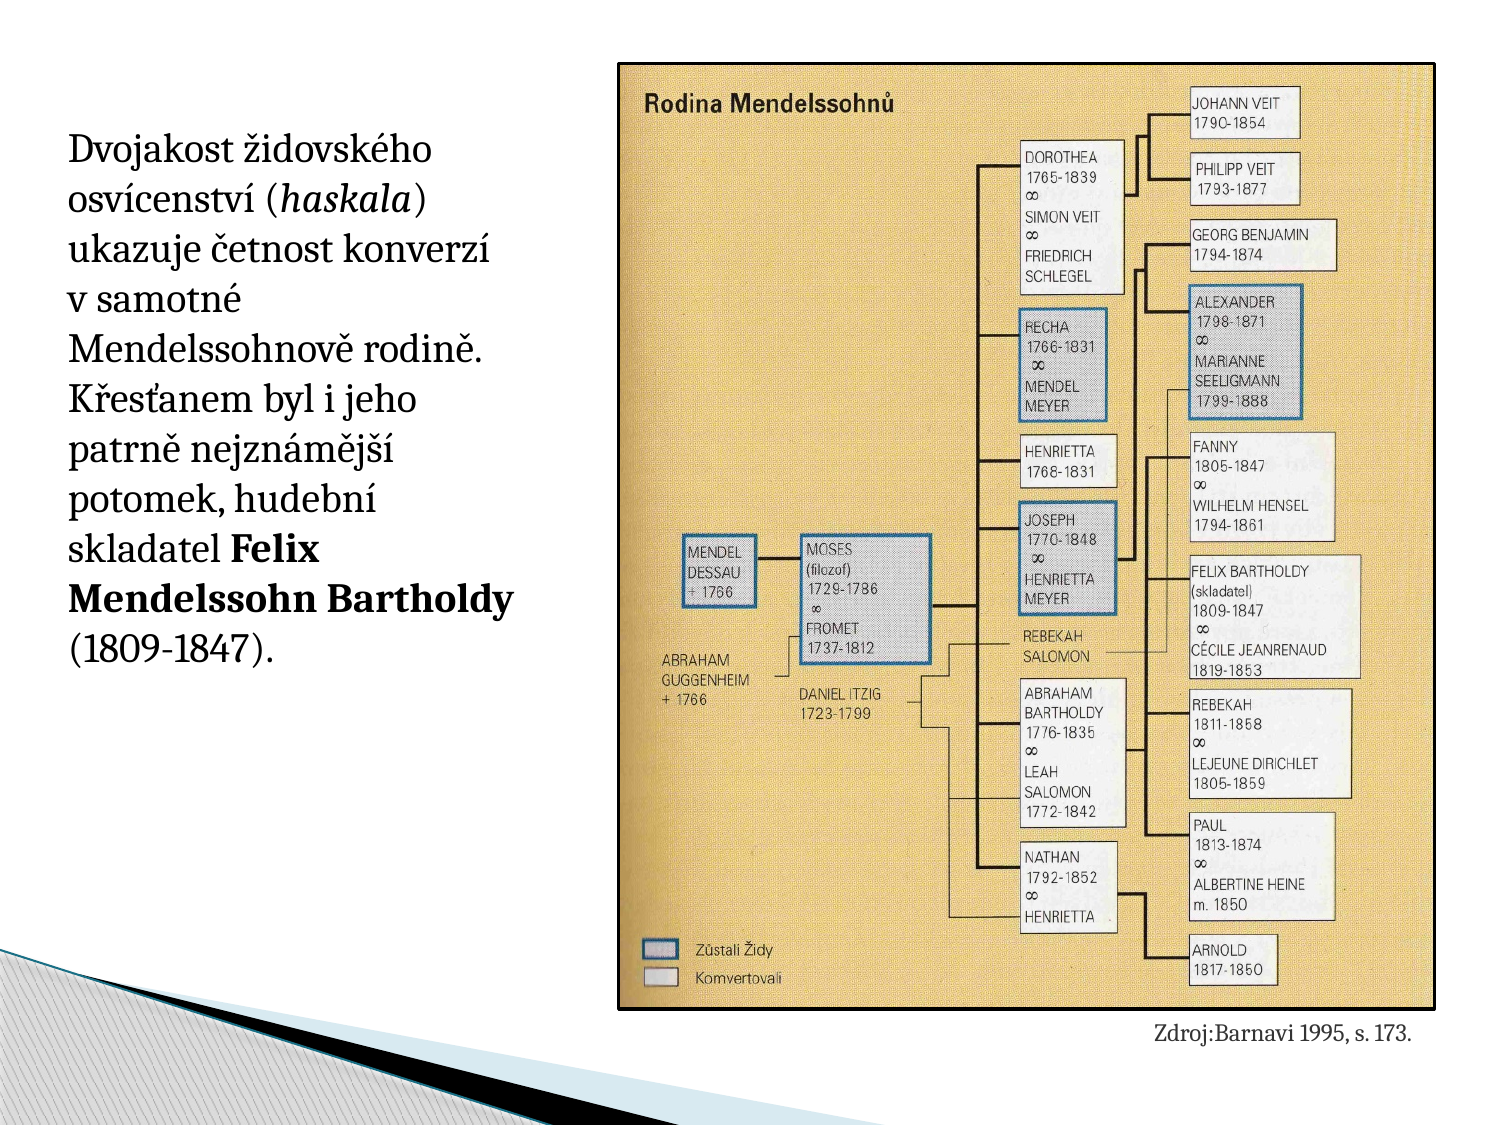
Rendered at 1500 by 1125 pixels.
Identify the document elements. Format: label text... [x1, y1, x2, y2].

text_box Zdroj:Barnavi 1995, s. 173. [1090, 1017, 1433, 1054]
picture [619, 64, 1433, 1008]
text_box Dvojakost židovského osvícenství (haskala) ukazuje četnost konverzí v samotné Mendelssohnově rodině. Křesťanem byl i jeho patrně nejznámější potomek, hudební skladatel Felix Mendelssohn Bartholdy (1809-1847). [53, 113, 550, 679]
